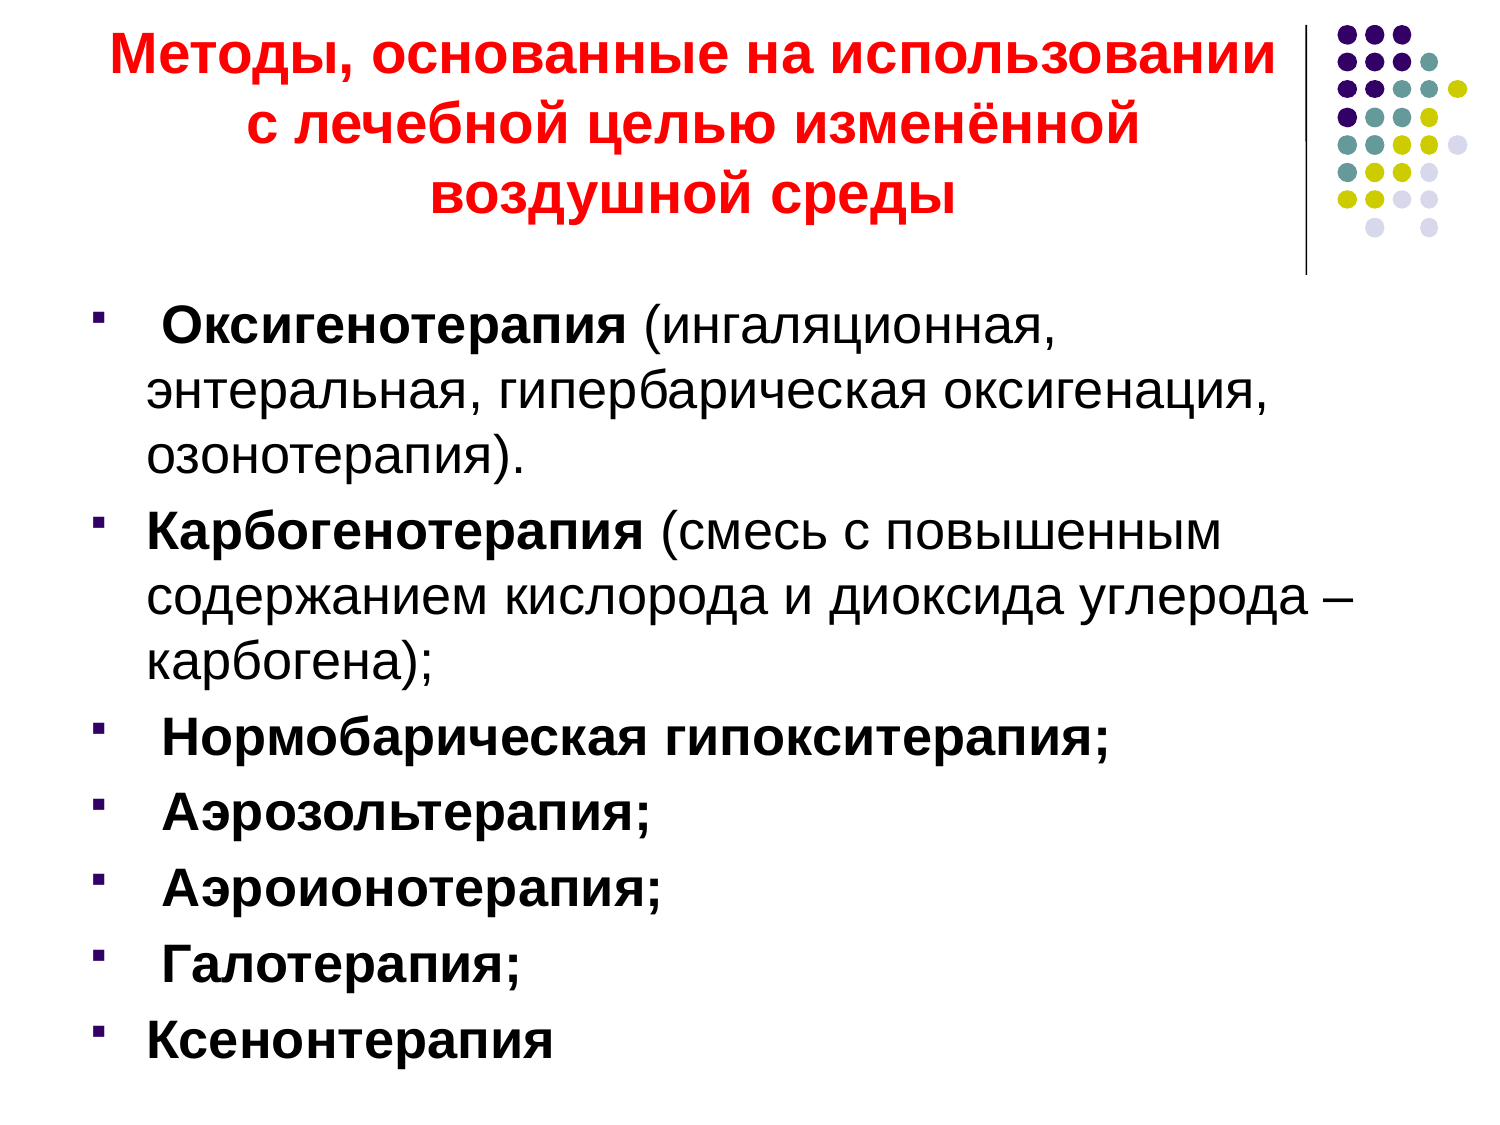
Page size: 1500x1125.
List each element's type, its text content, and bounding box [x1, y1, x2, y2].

title Методы, основанные на использовании с лечебной целью изменённой воздушной среды [74, 19, 1313, 233]
list Оксигенотерапия (ингаляционная, энтеральная, гипербарическая оксигенация, озонотерапия). Карбогенотерапия (смесь с повышенным содержанием кислорода и диоксида углерода – карбогена); Нормобарическая гипокситерапия; Аэрозольтерапия; Аэроионотерапия; Галотерапия; Ксенонтерапия [74, 281, 1426, 1107]
